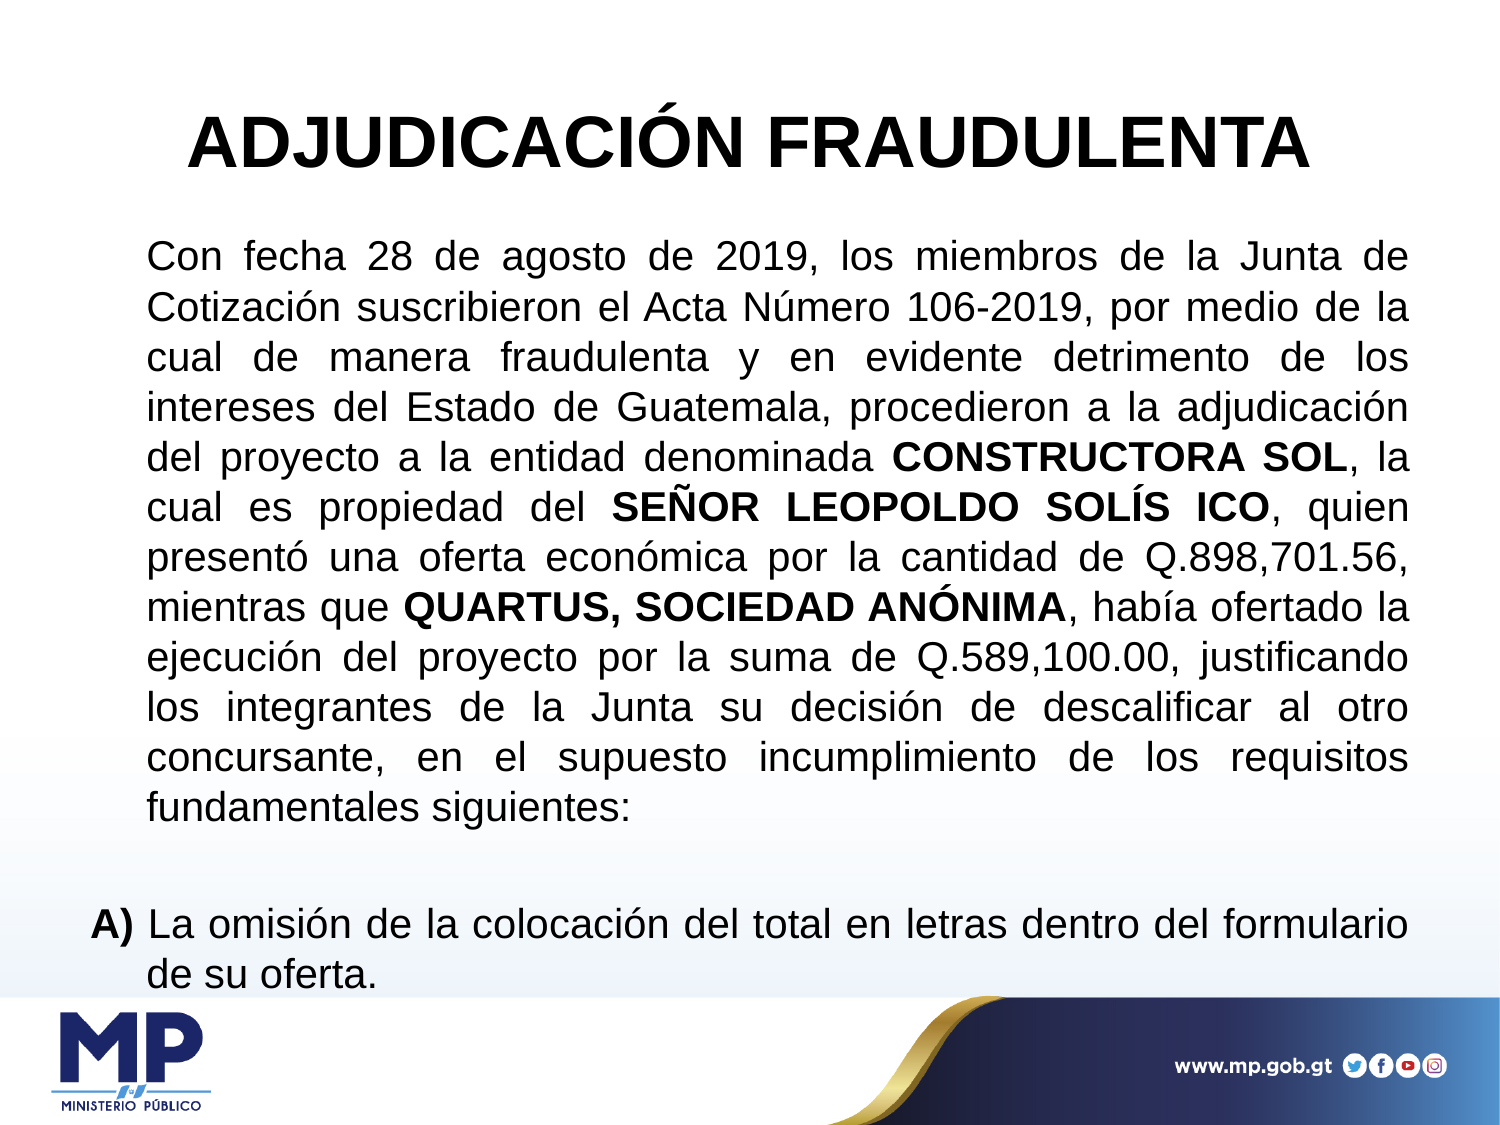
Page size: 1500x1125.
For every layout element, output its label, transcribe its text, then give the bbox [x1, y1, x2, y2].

title ADJUDICACIÓN FRAUDULENTA [75, 45, 1425, 212]
list Con fecha 28 de agosto de 2019, los miembros de la Junta de Cotización suscribieron el Acta Número 106-2019, por medio de la cual de manera fraudulenta y en evidente detrimento de los intereses del Estado de Guatemala, procedieron a la adjudicación del proyecto a la entidad denominada CONSTRUCTORA SOL, la cual es propiedad del SEÑOR LEOPOLDO SOLÍS ICO, quien presentó una oferta económica por la cantidad de Q.898,701.56, mientras que QUARTUS, SOCIEDAD ANÓNIMA, había ofertado la ejecución del proyecto por la suma de Q.589,100.00, justificando los integrantes de la Junta su decisión de descalificar al otro concursante, en el supuesto incumplimiento de los requisitos fundamentales siguientes: A) La omisión de la colocación del total en letras dentro del formulario de su oferta. [75, 212, 1425, 842]
picture [0, 0, 1500, 1125]
